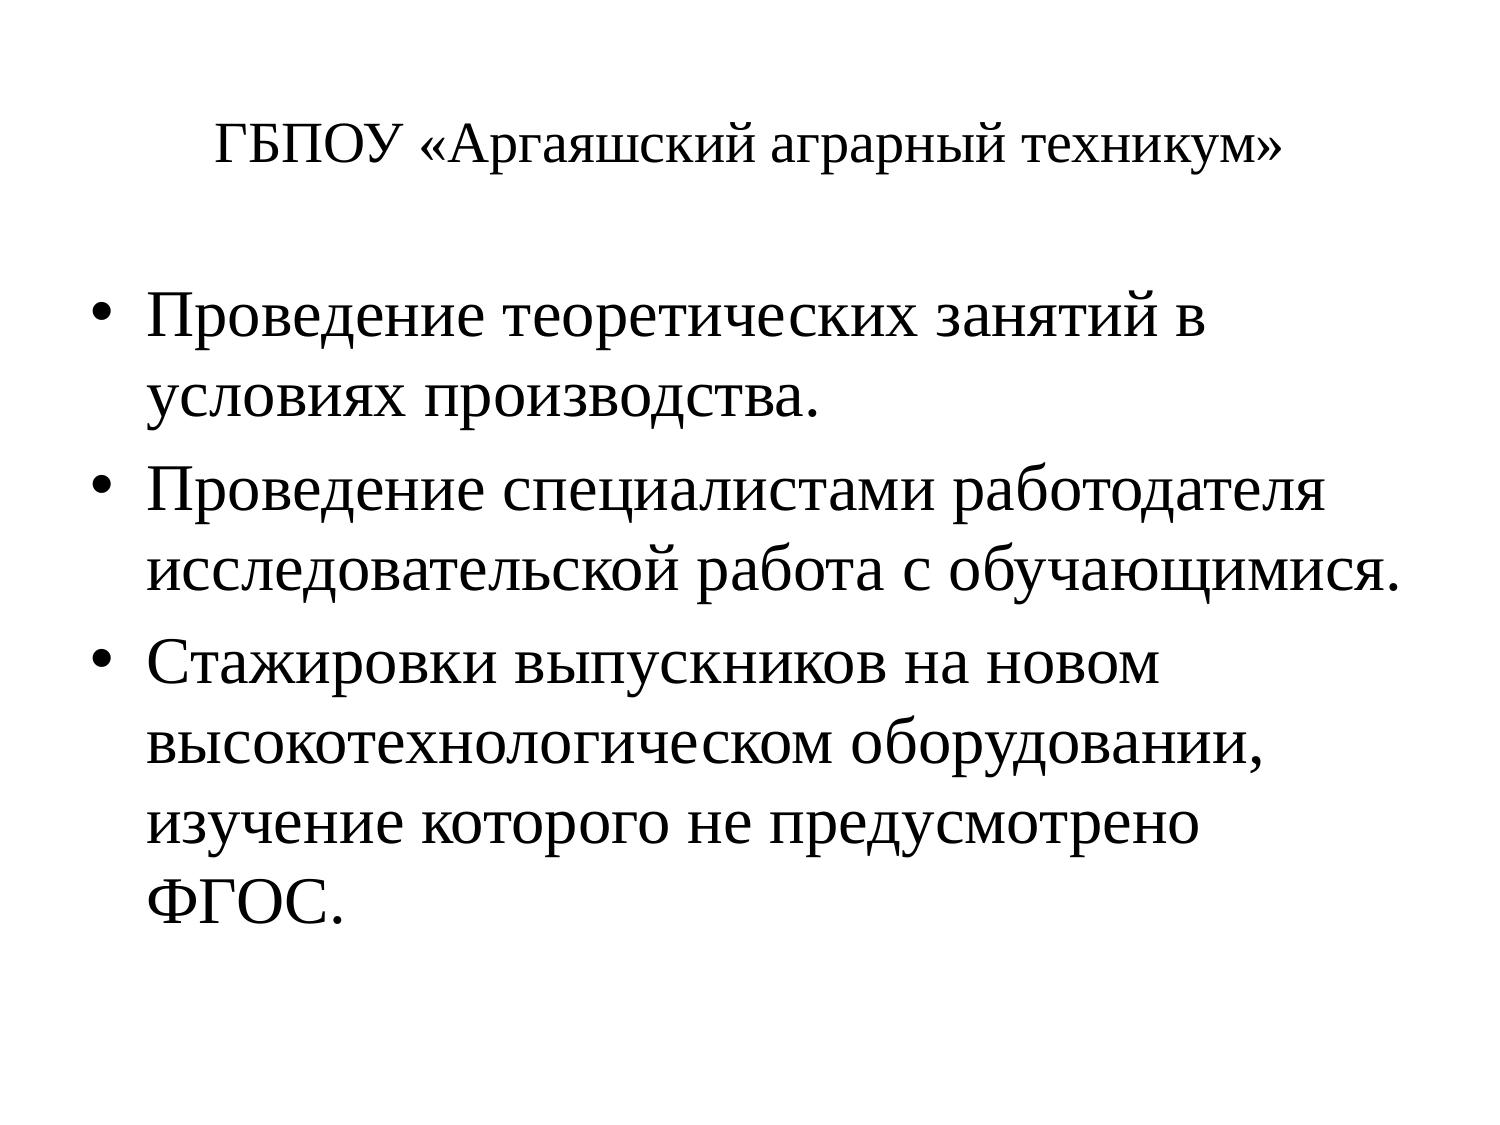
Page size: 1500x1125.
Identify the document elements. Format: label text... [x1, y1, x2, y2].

title ГБПОУ «Аргаяшский аграрный техникум» [75, 45, 1425, 233]
list Проведение теоретических занятий в условиях производства. Проведение специалистами работодателя исследовательской работа с обучающимися. Стажировки выпускников на новом высокотехнологическом оборудовании, изучение которого не предусмотрено ФГОС. [75, 262, 1425, 1005]
